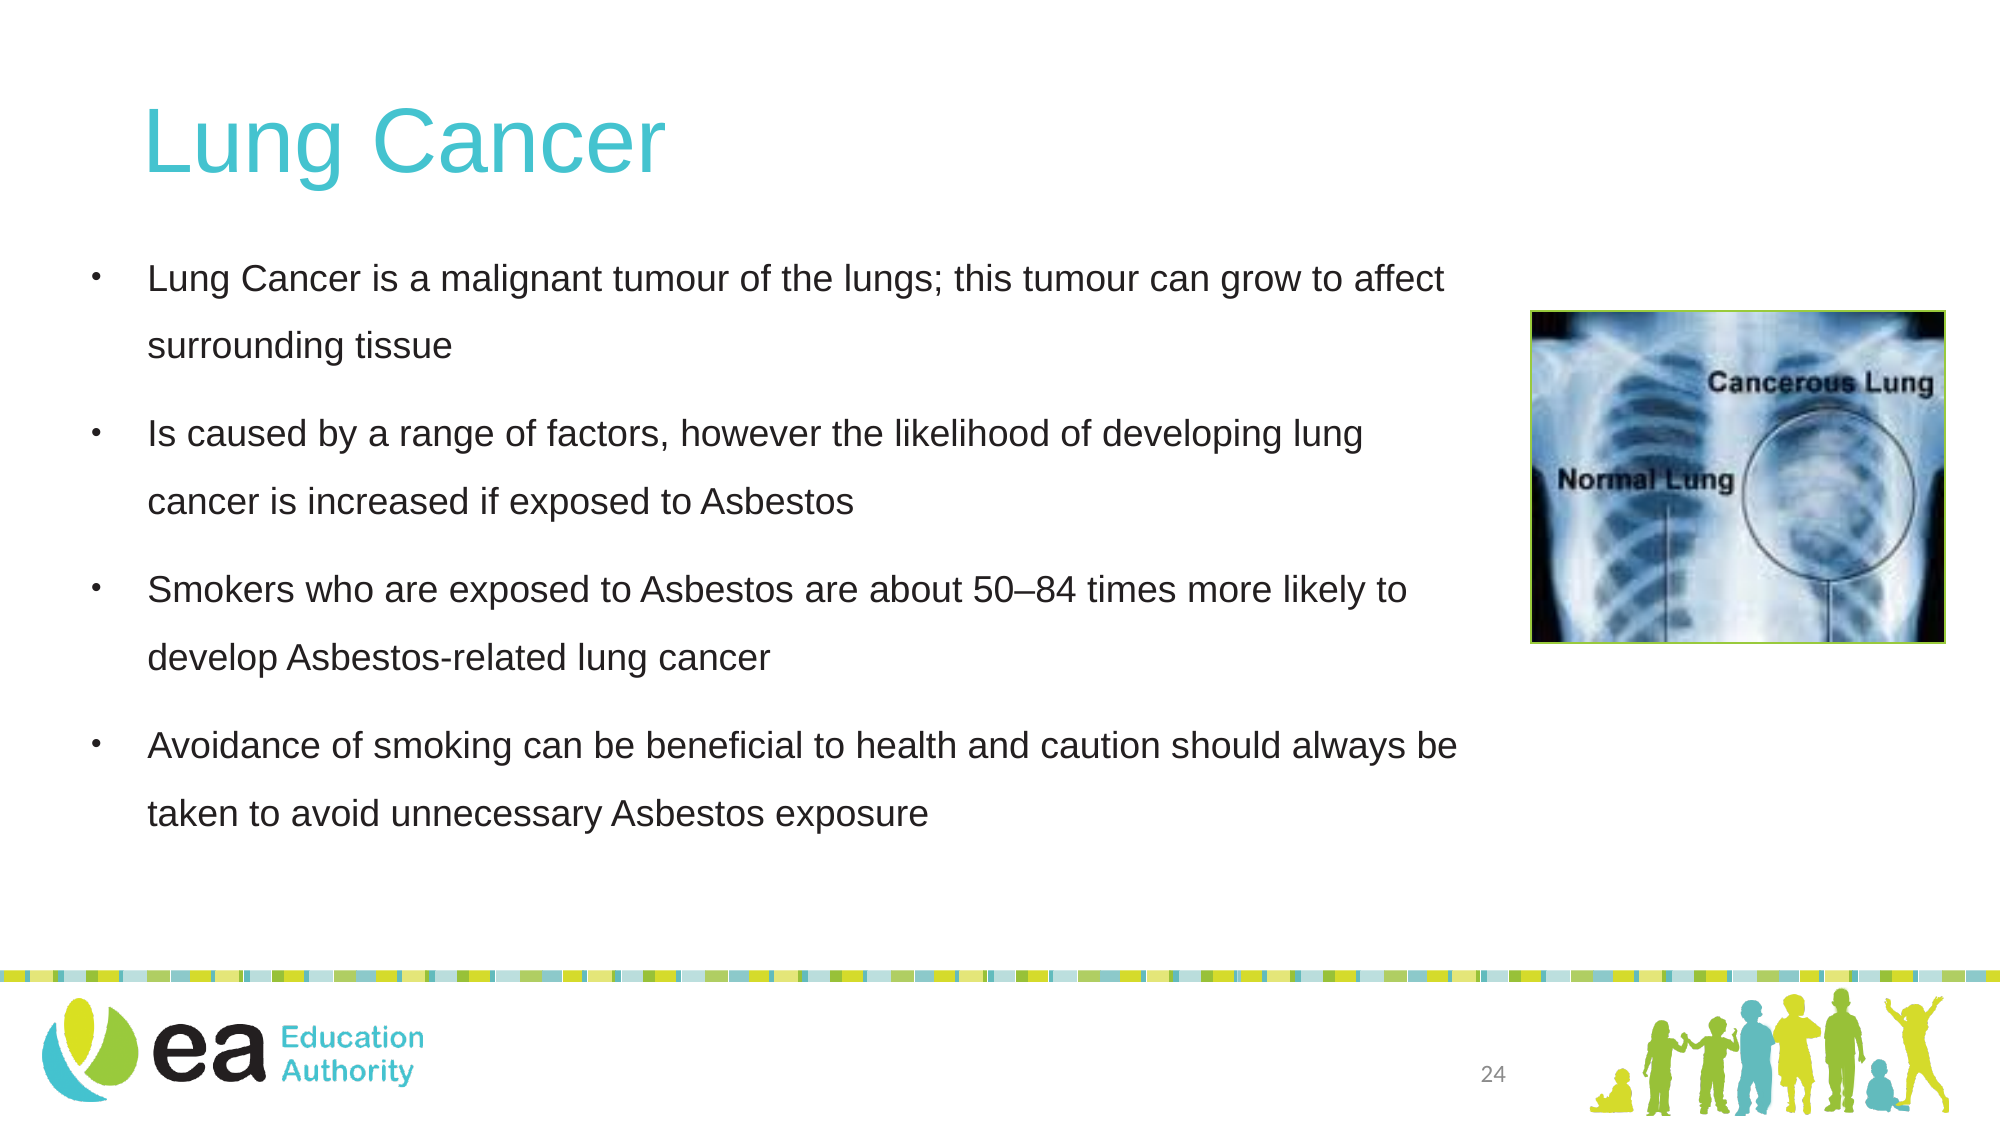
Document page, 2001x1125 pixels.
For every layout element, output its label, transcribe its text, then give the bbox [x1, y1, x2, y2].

picture [1531, 312, 1944, 642]
text_box Lung Cancer is a malignant tumour of the lungs; this tumour can grow to affect surrounding tissue Is caused by a range of factors, however the likelihood of developing lung cancer is increased if exposed to Asbestos Smokers who are exposed to Asbestos are about 50–84 times more likely to develop Asbestos-related lung cancer Avoidance of smoking can be beneficial to health and caution should always be taken to avoid unnecessary Asbestos exposure [76, 223, 1482, 1038]
picture [1589, 987, 1949, 1116]
picture [42, 998, 423, 1102]
picture [1482, 969, 2000, 982]
picture [0, 969, 76, 982]
title Lung Cancer [127, 73, 872, 180]
